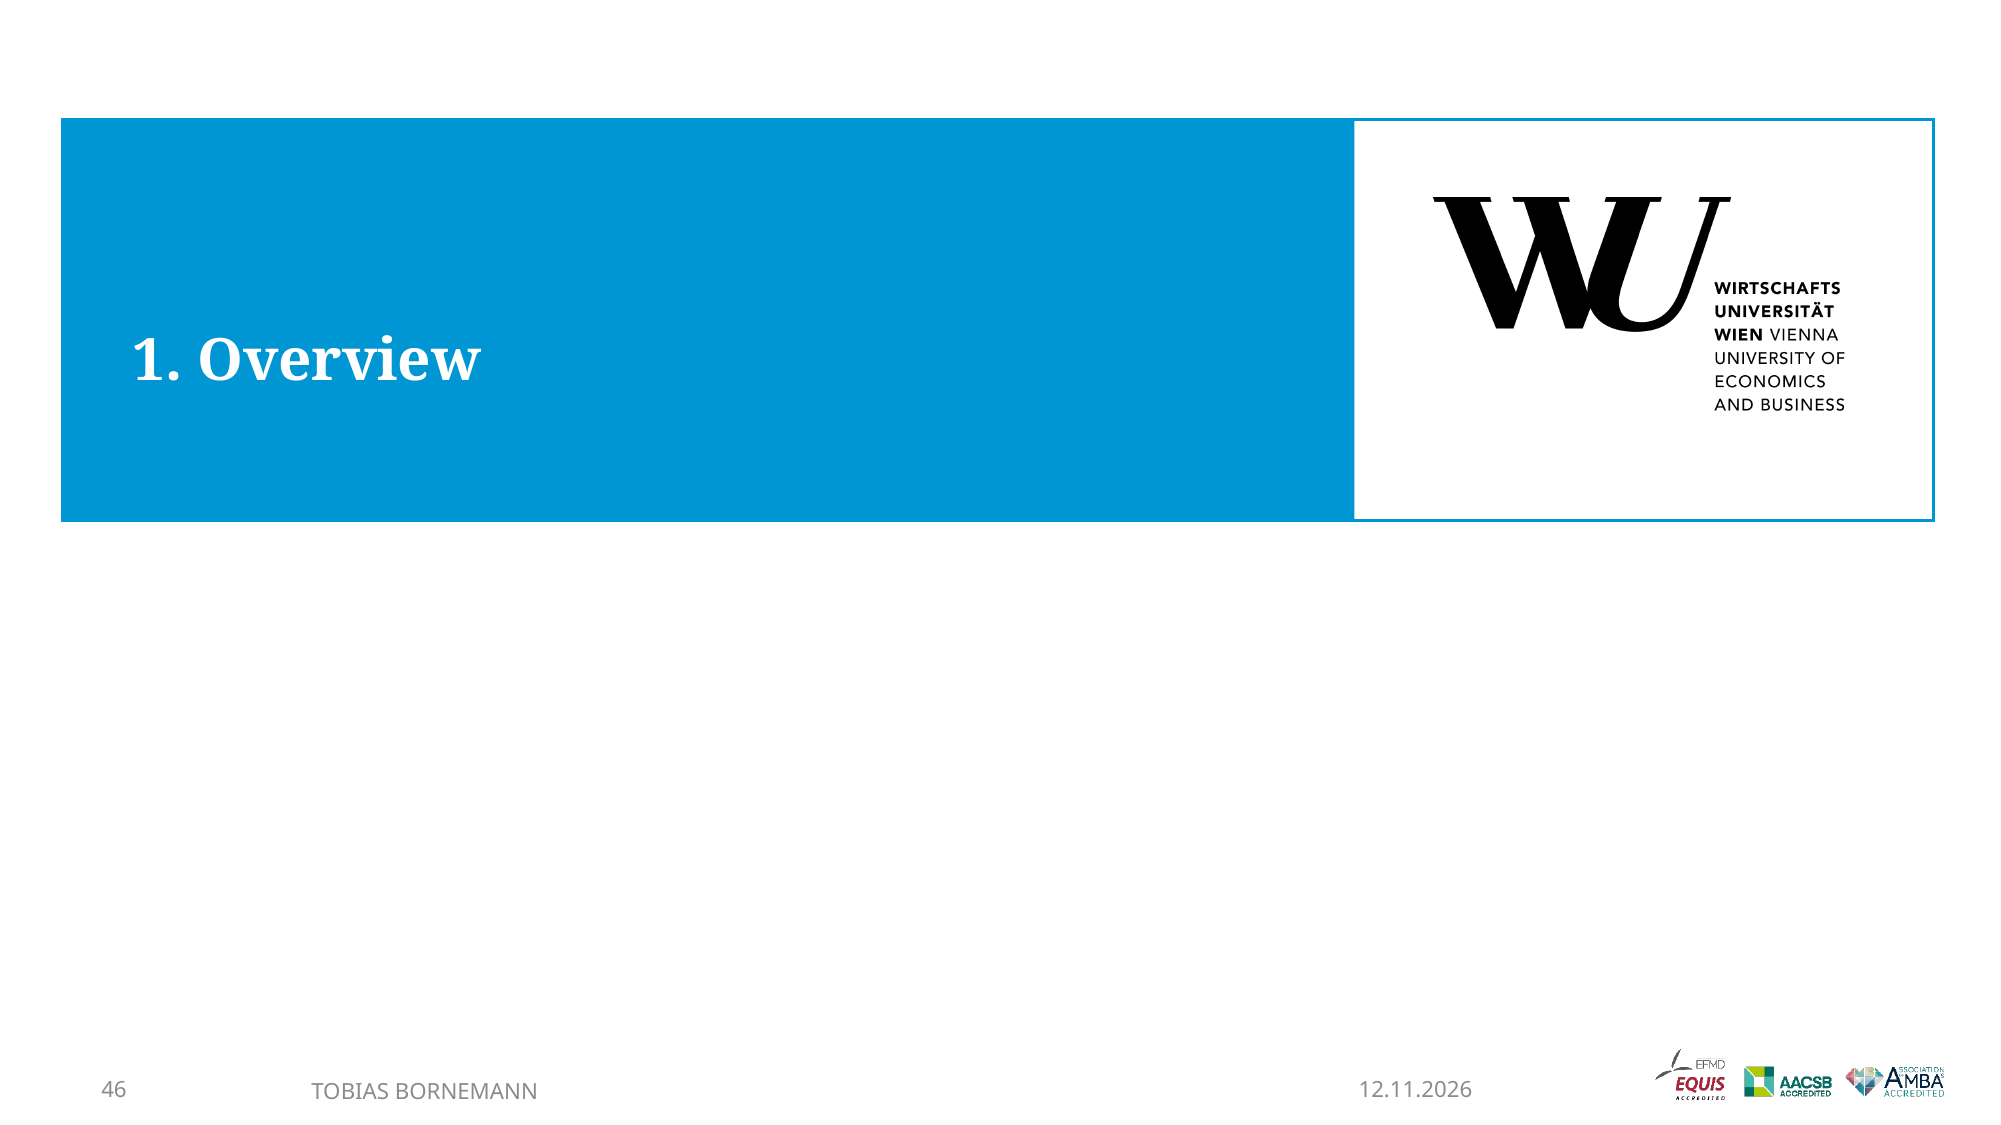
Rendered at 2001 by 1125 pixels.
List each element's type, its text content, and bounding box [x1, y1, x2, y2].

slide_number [1256, 1065, 1473, 1117]
footer Tobias Bornemann [297, 1065, 1242, 1117]
slide_number 46 [101, 1065, 297, 1117]
title 1. Overview [132, 256, 1322, 459]
picture [1433, 197, 1845, 415]
picture [1655, 1049, 1944, 1100]
